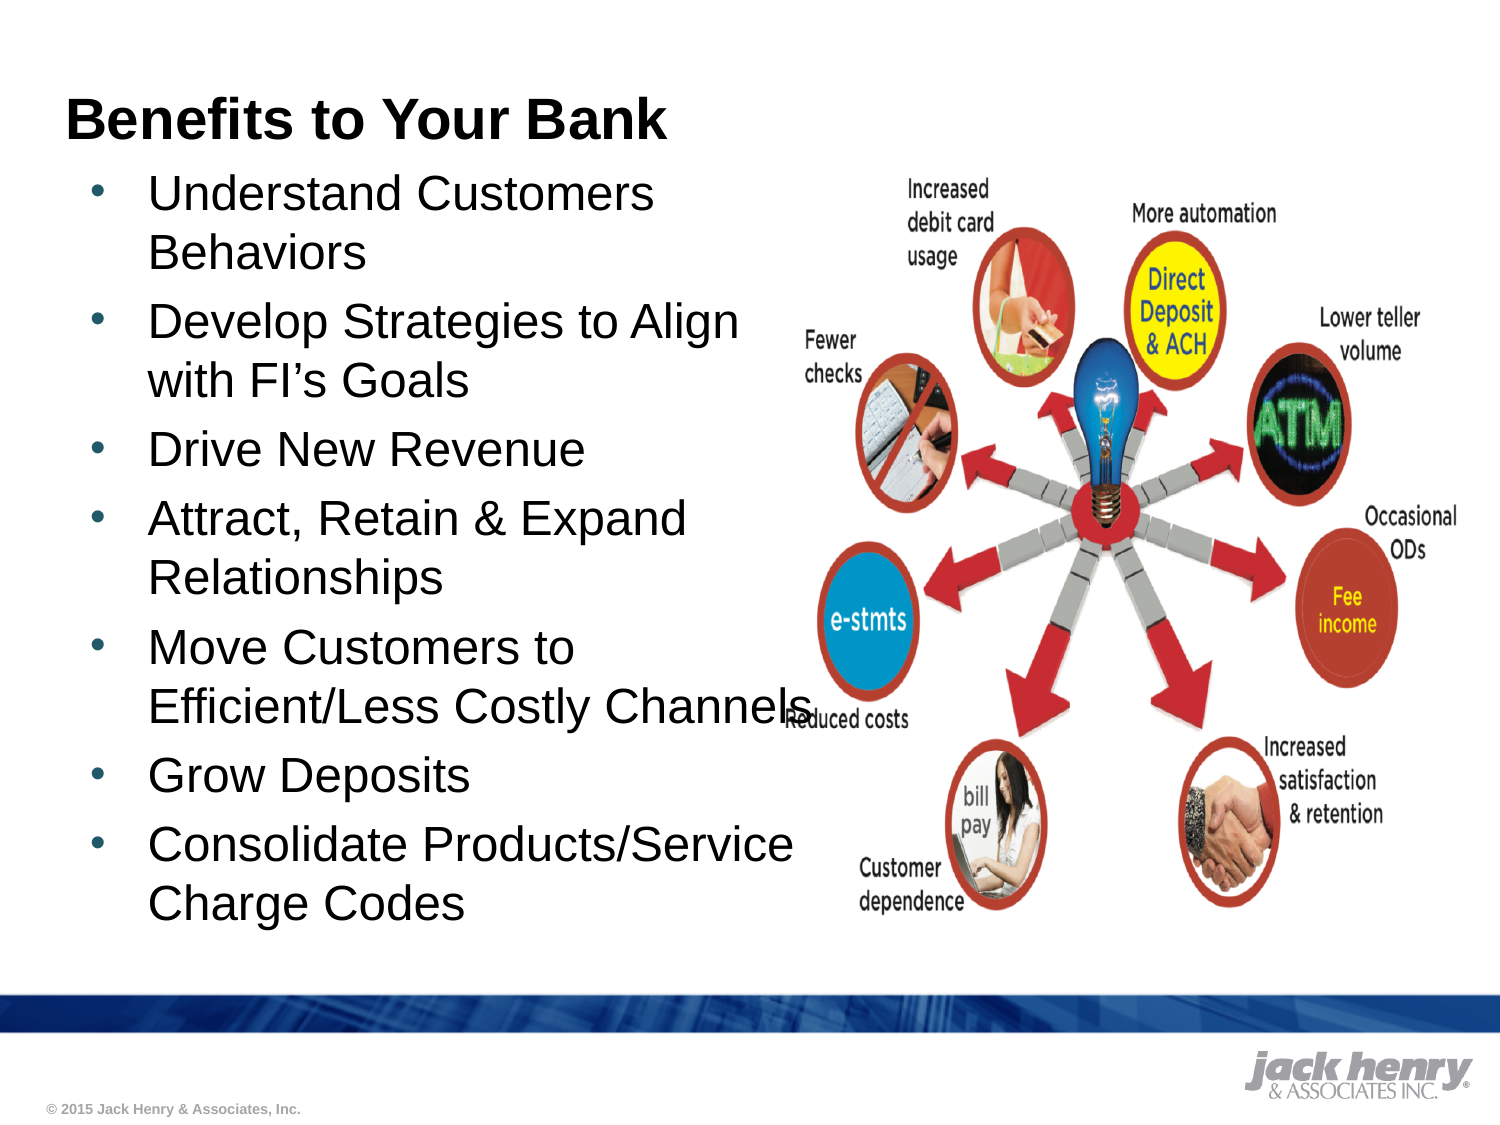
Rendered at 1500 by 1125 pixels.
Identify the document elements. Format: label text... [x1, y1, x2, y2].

list Understand Customers Behaviors Develop Strategies to Align with FI’s Goals Drive New Revenue Attract, Retain & Expand Relationships Move Customers to Efficient/Less Costly Channels Grow Deposits Consolidate Products/Service Charge Codes [75, 153, 835, 1028]
title Benefits to Your Bank [50, 70, 1400, 163]
picture [0, 0, 1500, 1125]
